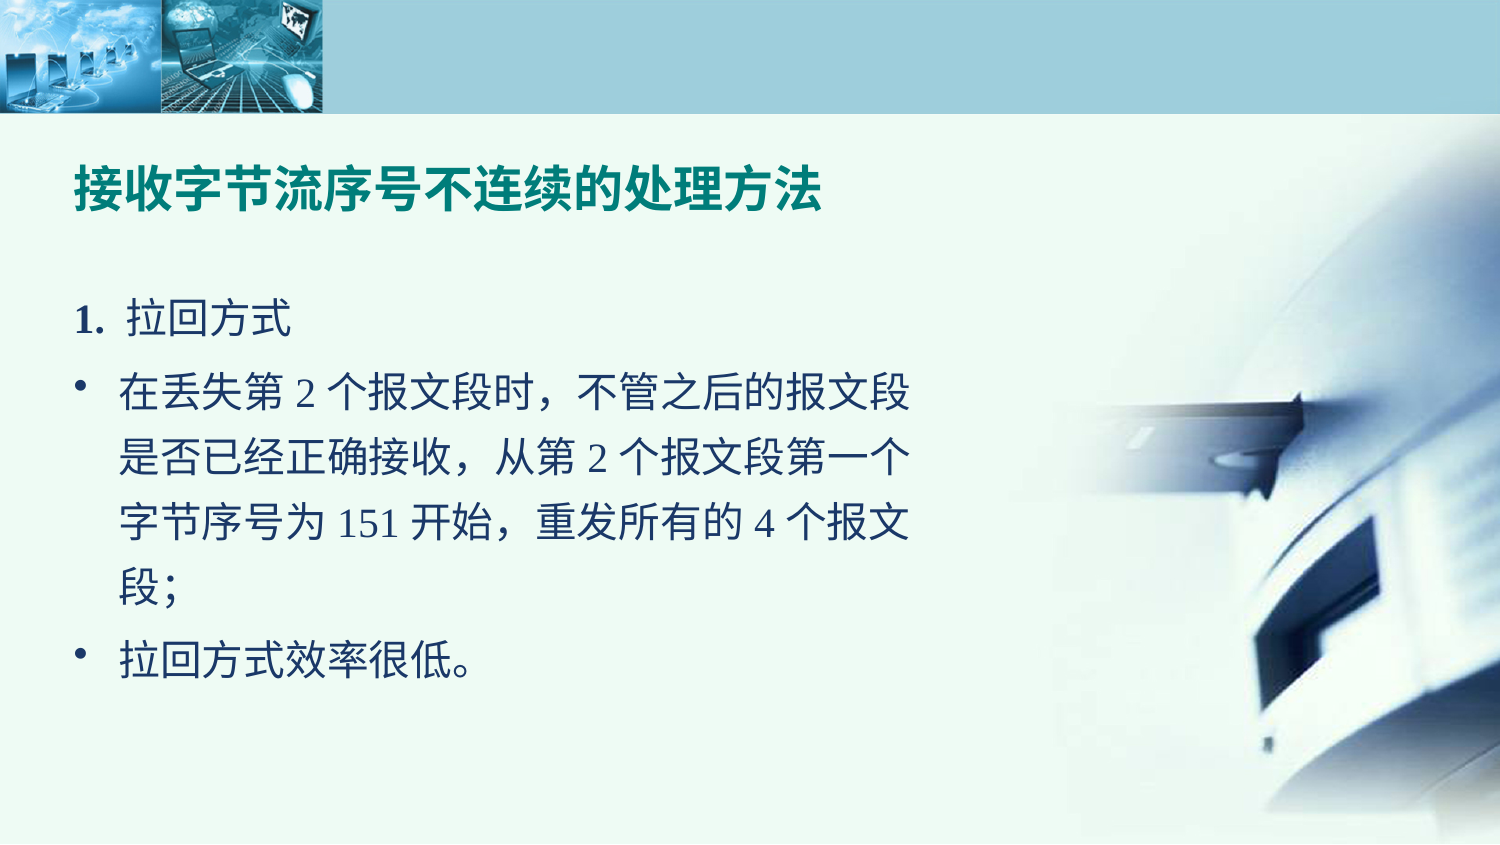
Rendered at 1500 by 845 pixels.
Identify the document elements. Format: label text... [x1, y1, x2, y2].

title 接收字节流序号不连续的处理方法 [58, 117, 1114, 259]
picture [0, 0, 1500, 844]
list 1. 拉回方式 在丢失第2个报文段时，不管之后的报文段是否已经正确接收，从第2个报文段第一个字节序号为151开始，重发所有的4个报文段； 拉回方式效率很低。 [58, 234, 962, 657]
